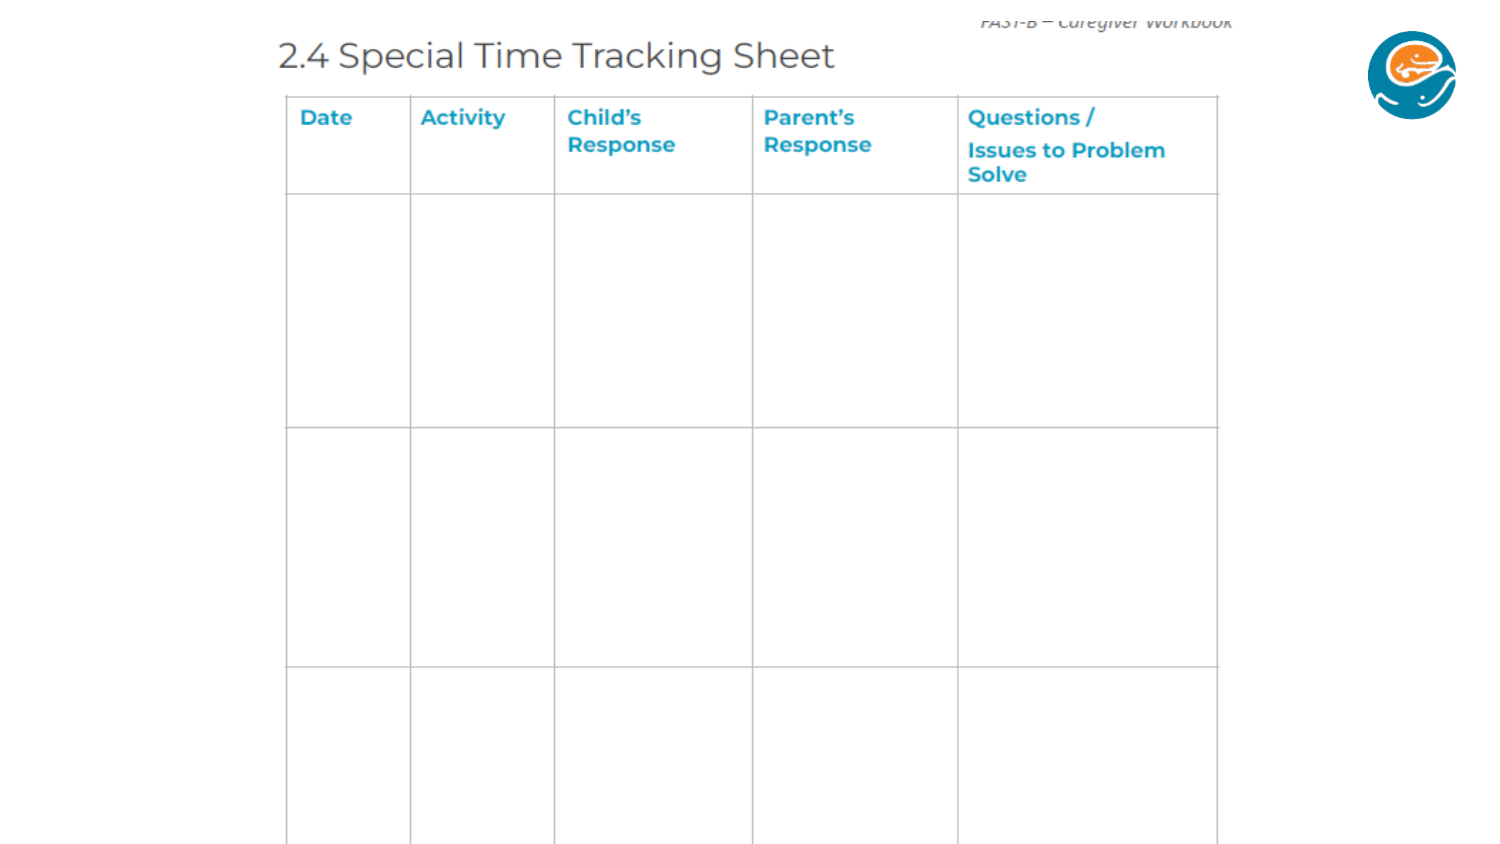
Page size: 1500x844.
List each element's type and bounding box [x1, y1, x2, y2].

picture [259, 21, 1241, 844]
picture [1366, 31, 1463, 128]
